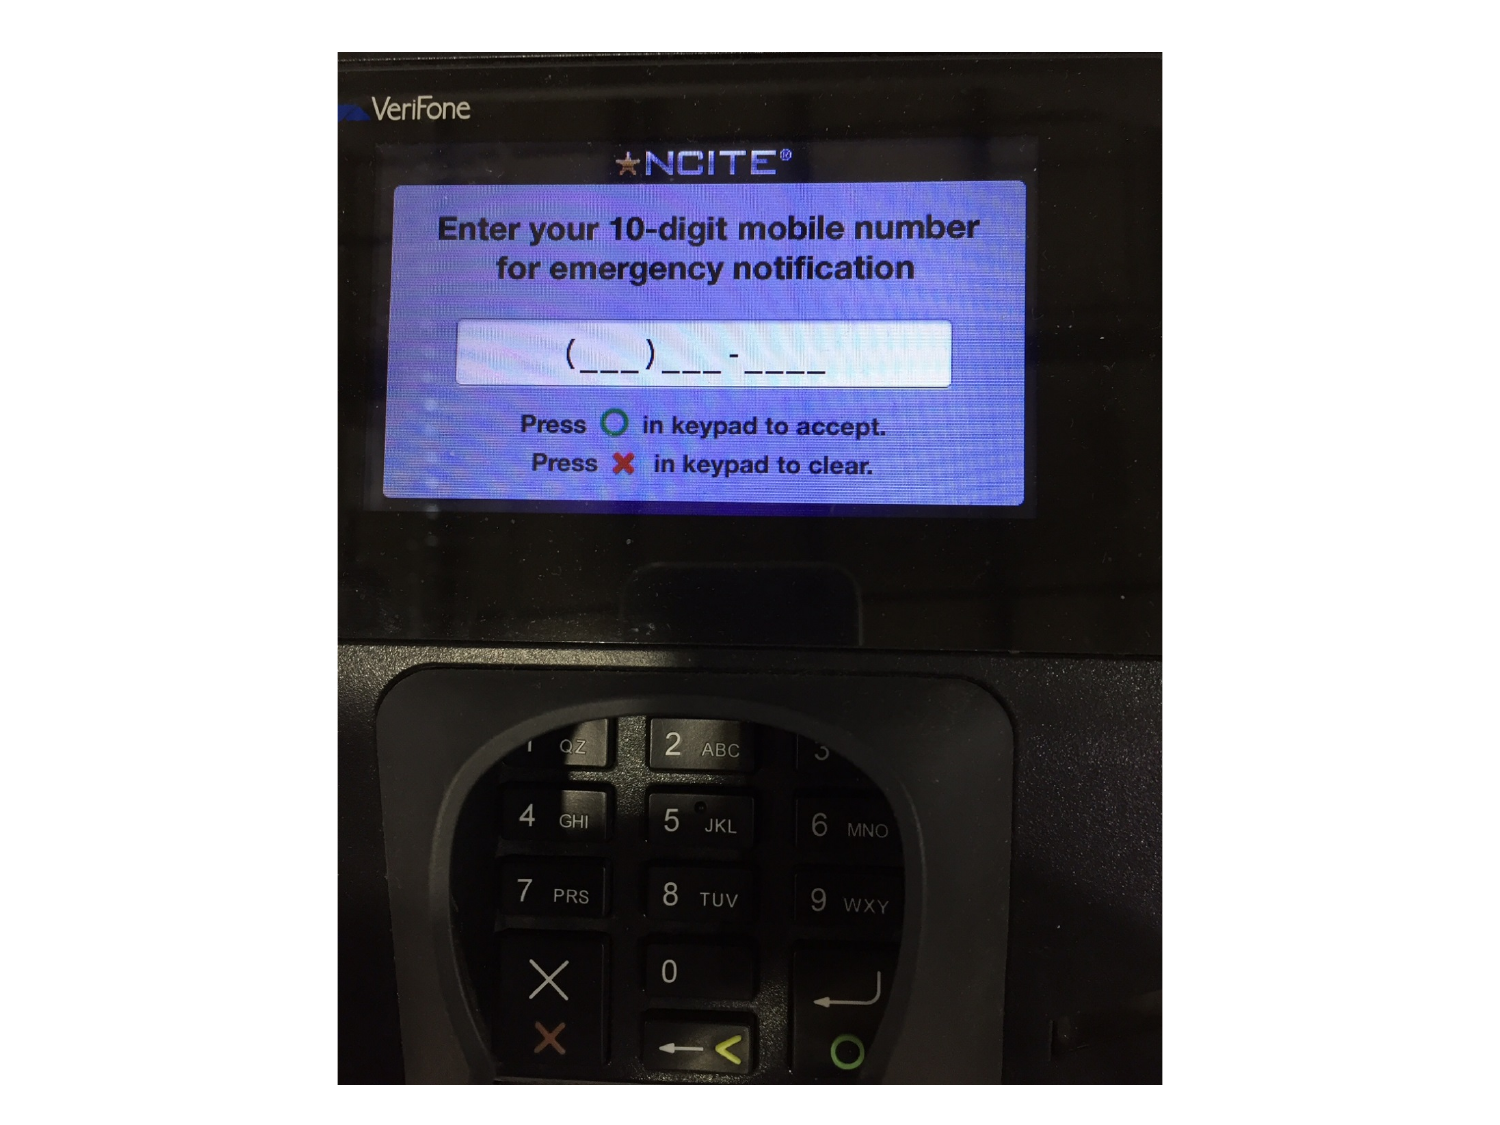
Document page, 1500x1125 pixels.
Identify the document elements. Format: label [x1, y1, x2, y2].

picture [337, 52, 1163, 1085]
